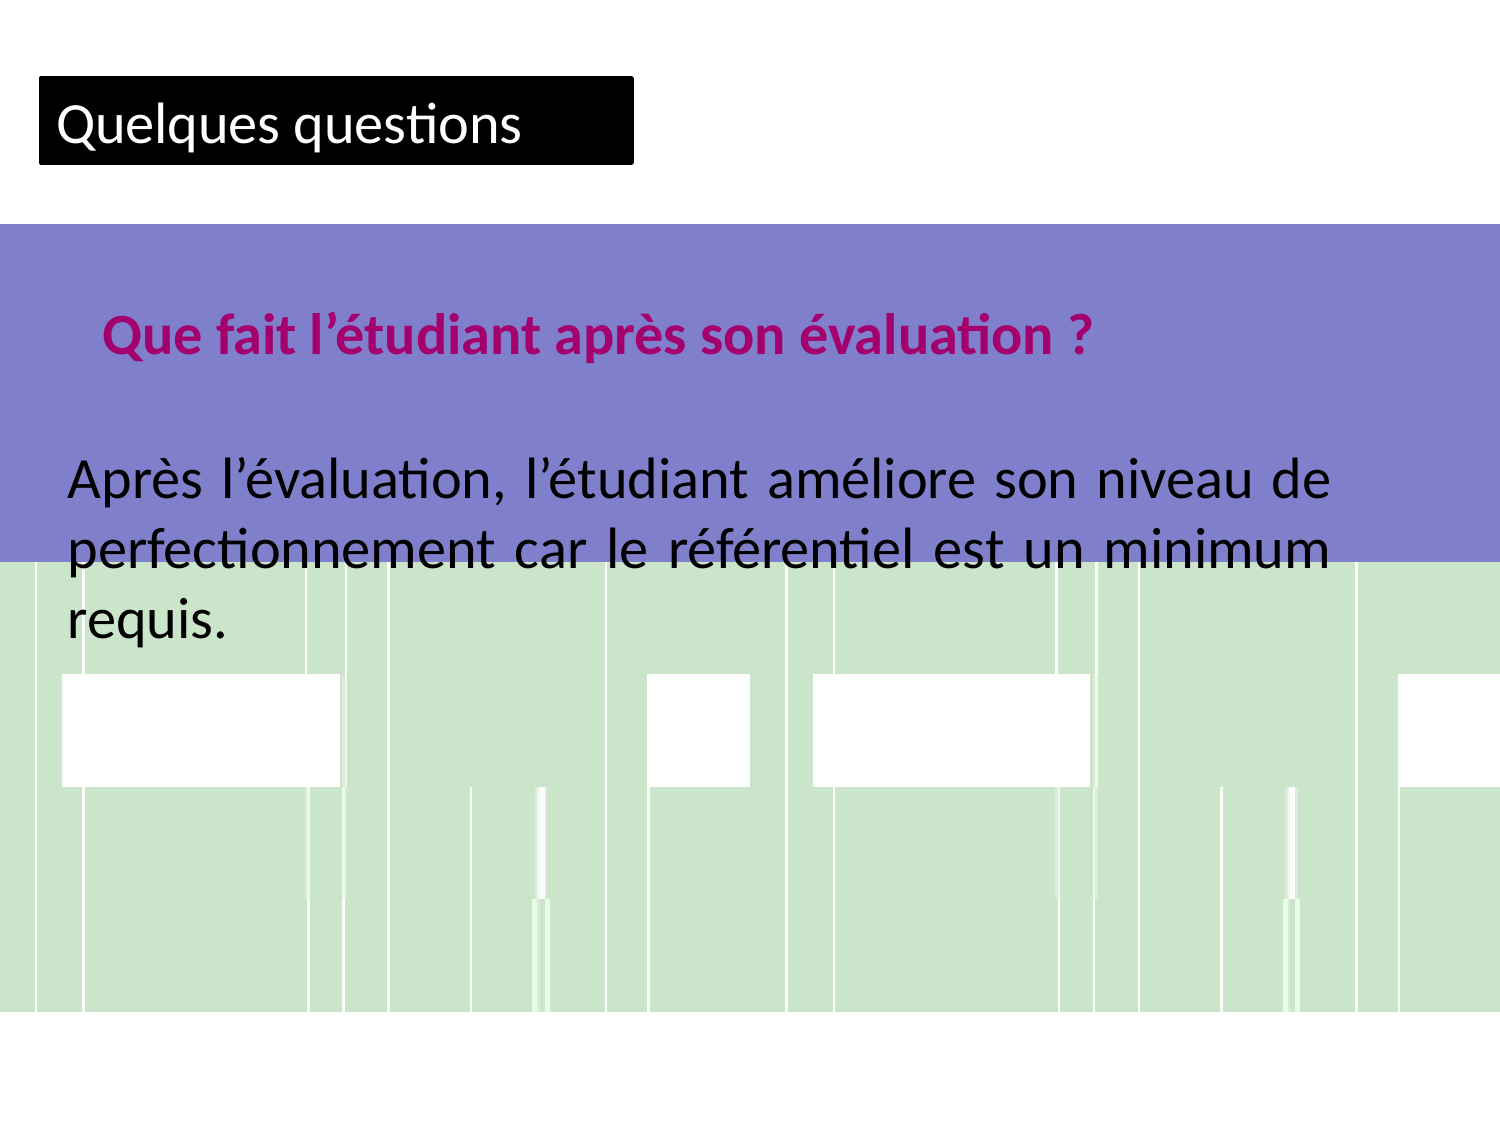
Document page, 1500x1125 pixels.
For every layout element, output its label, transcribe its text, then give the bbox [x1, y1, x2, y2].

text_box Que fait l’étudiant après son évaluation ? [0, 302, 1500, 447]
text_box Quelques questions [39, 76, 634, 165]
text_box Après l’évaluation, l’étudiant améliore son niveau de perfectionnement car le référentiel est un minimum requis. [53, 432, 1347, 658]
